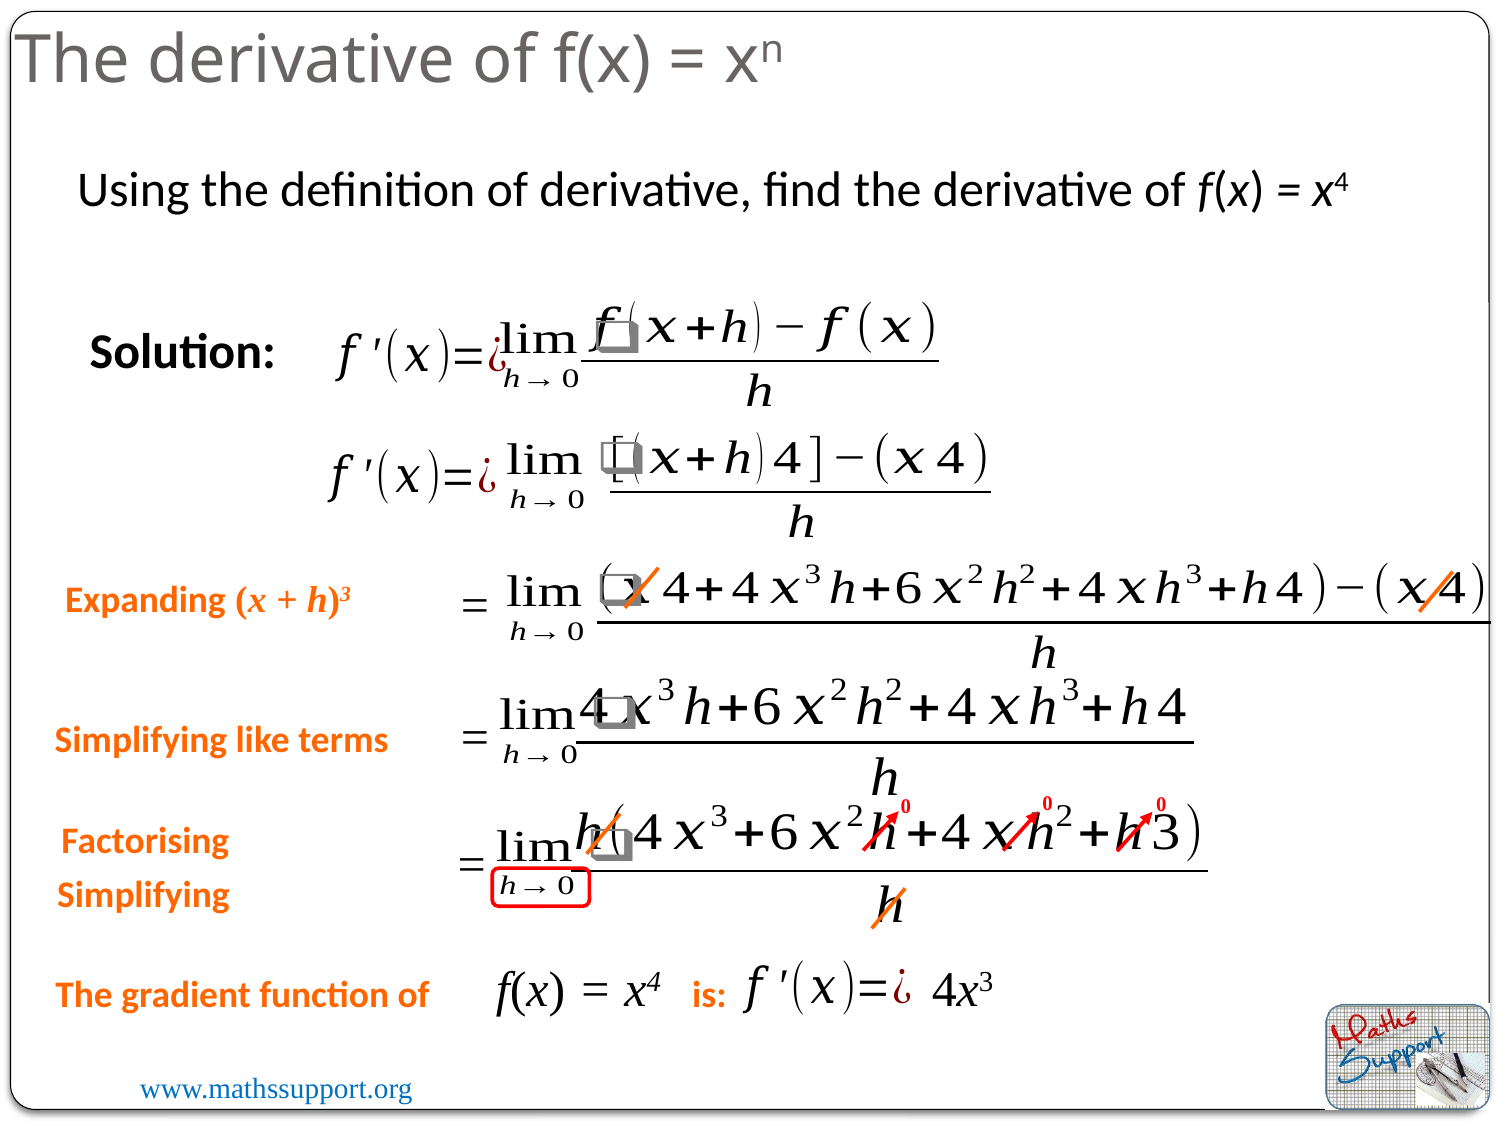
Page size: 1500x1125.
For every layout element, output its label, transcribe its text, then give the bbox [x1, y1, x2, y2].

text_box [1324, 999, 1488, 1113]
text_box Simplifying [42, 862, 439, 923]
text_box The gradient function of is: [677, 962, 845, 1022]
text_box = [445, 697, 506, 707]
text_box Solution: [74, 310, 680, 386]
text_box = [442, 824, 503, 899]
text_box 0 [1147, 782, 1172, 823]
text_box = [446, 564, 506, 640]
text_box 0 [1033, 782, 1058, 822]
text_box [862, 810, 899, 851]
text_box Using the definition of derivative, find the derivative of f(x) = x4 [62, 149, 1396, 225]
text_box f(x) = x4 [481, 949, 677, 1025]
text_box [586, 813, 621, 854]
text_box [1002, 810, 1039, 851]
text_box Simplifying like terms [39, 707, 525, 768]
title The derivative of f(x) = xn [0, 28, 1350, 112]
text_box = [445, 768, 506, 772]
text_box [130, 1074, 414, 1113]
text_box [491, 867, 591, 908]
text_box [624, 567, 659, 608]
text_box 0 [891, 785, 916, 825]
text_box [1116, 811, 1153, 852]
text_box Factorising [46, 808, 443, 869]
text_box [871, 888, 906, 929]
text_box The gradient function of is: [40, 962, 481, 1022]
text_box Expanding (x + h)3 [50, 567, 409, 628]
text_box 4x3 [917, 949, 1152, 1025]
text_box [1419, 571, 1454, 612]
